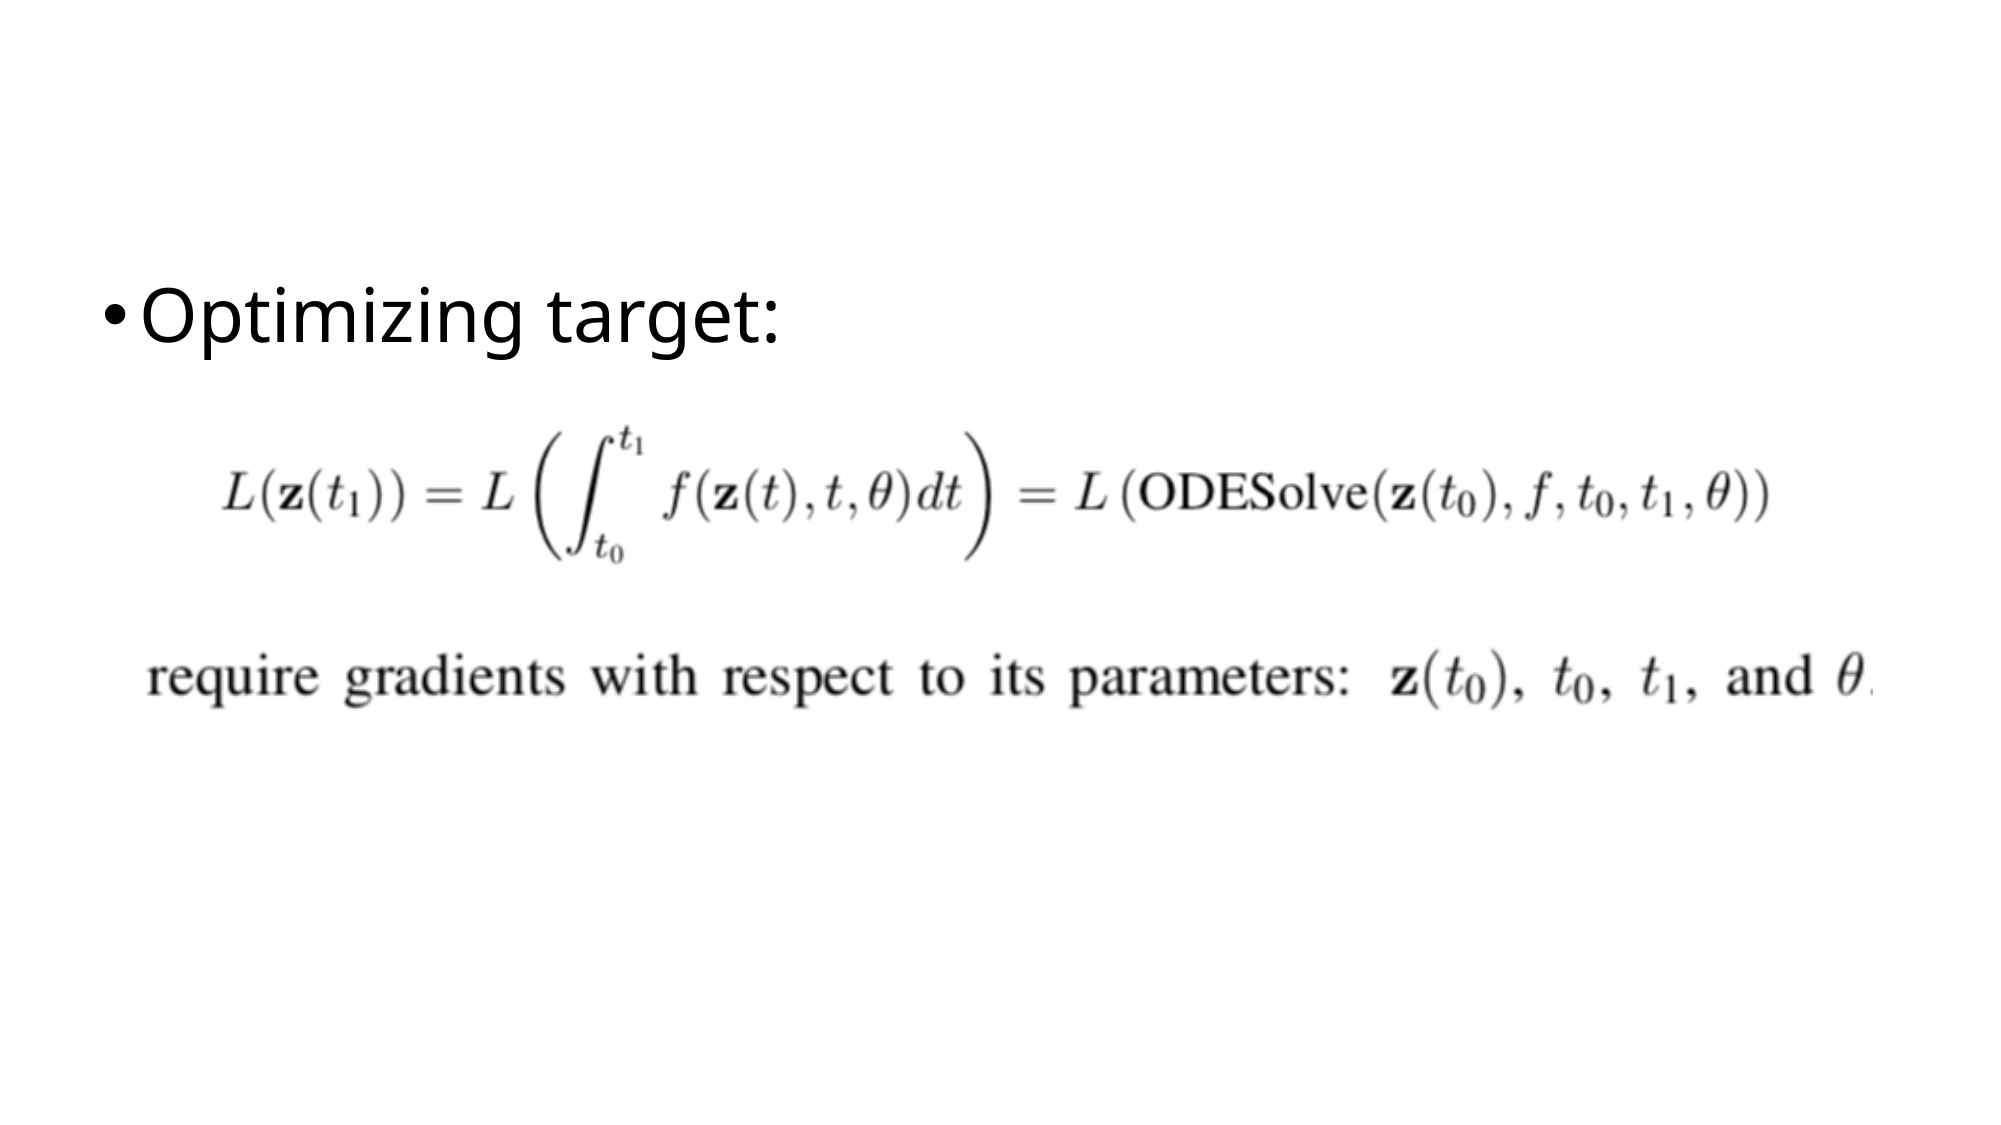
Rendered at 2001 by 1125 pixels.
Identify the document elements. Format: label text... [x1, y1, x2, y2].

picture [130, 635, 1873, 713]
list Optimizing target: [87, 270, 1813, 1125]
picture [130, 400, 1856, 587]
